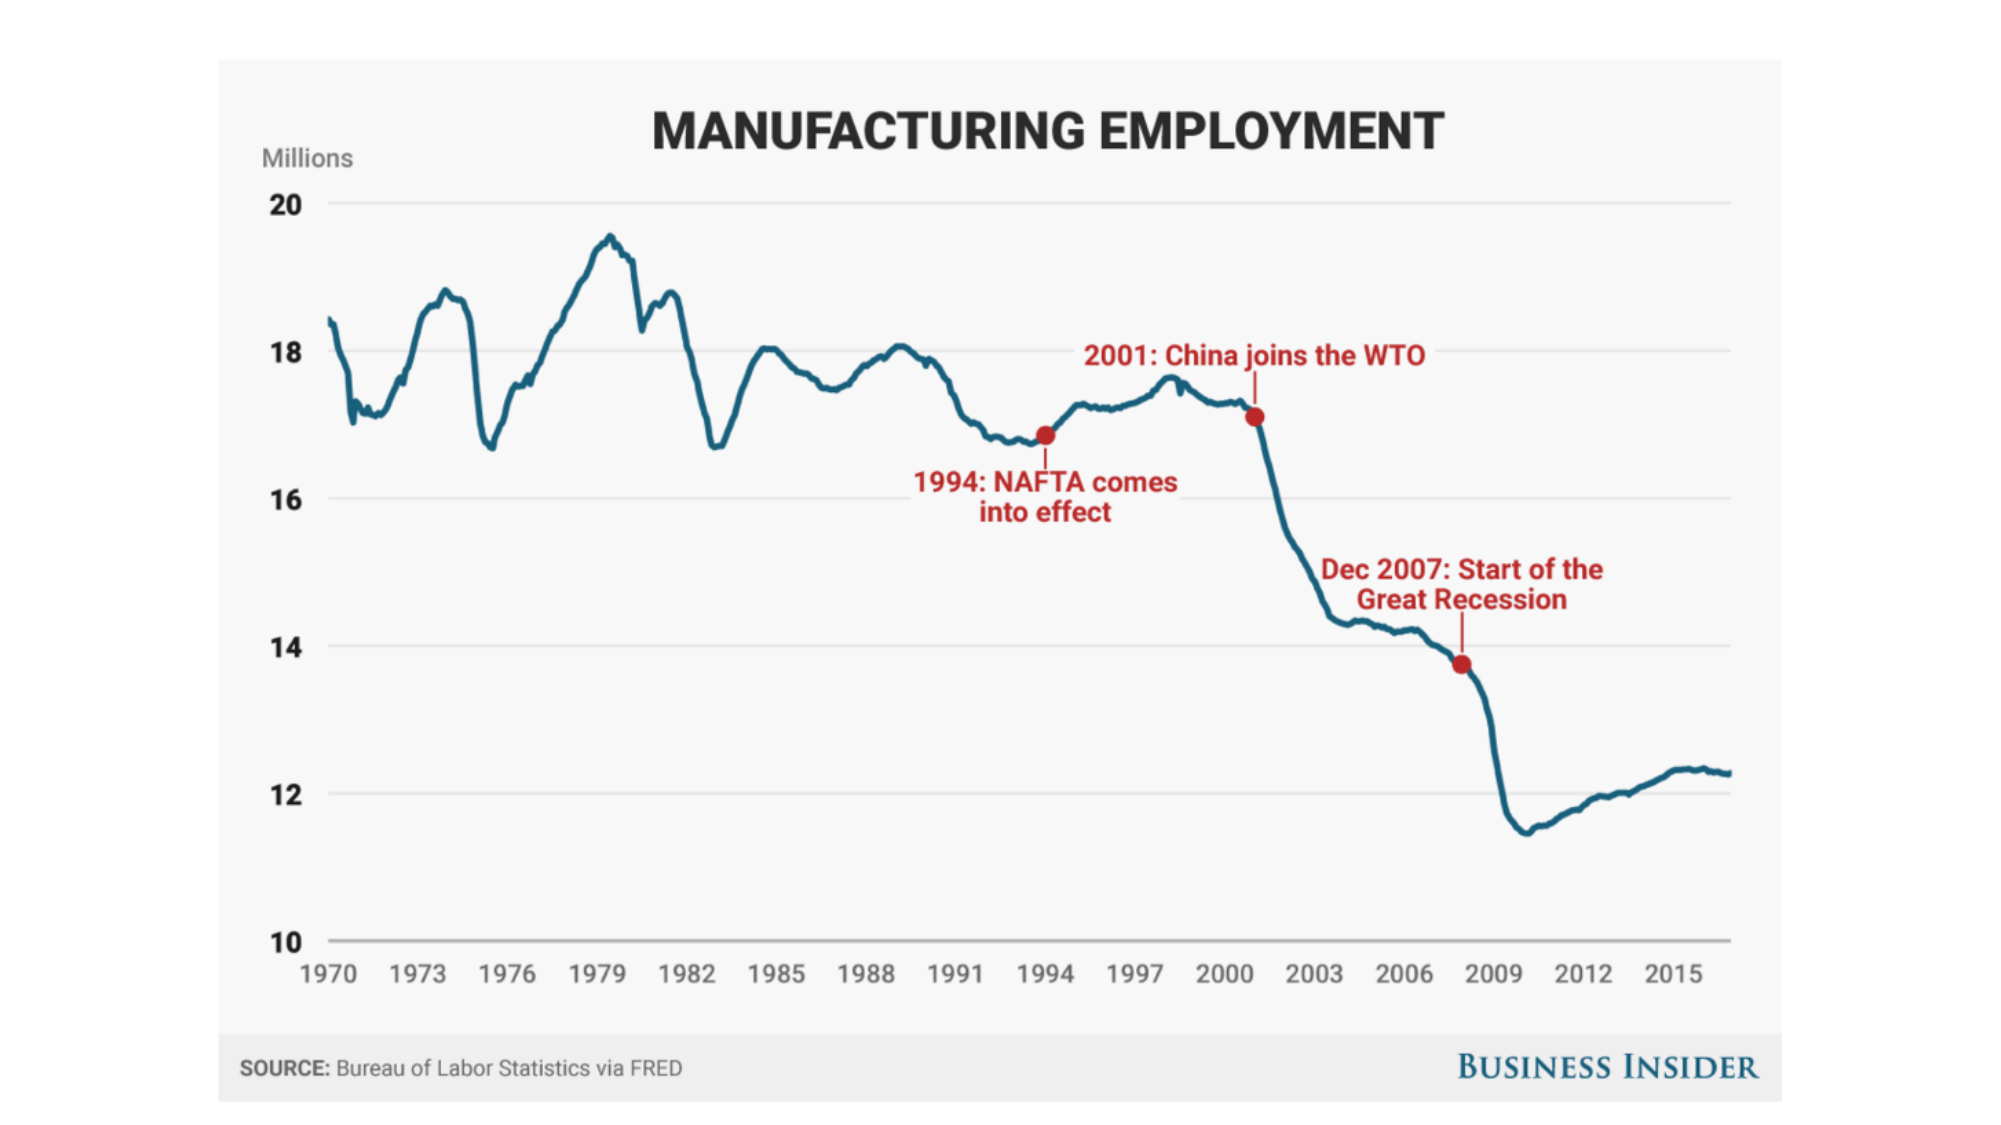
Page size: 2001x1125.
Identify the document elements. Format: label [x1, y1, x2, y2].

list [218, 59, 1782, 1102]
